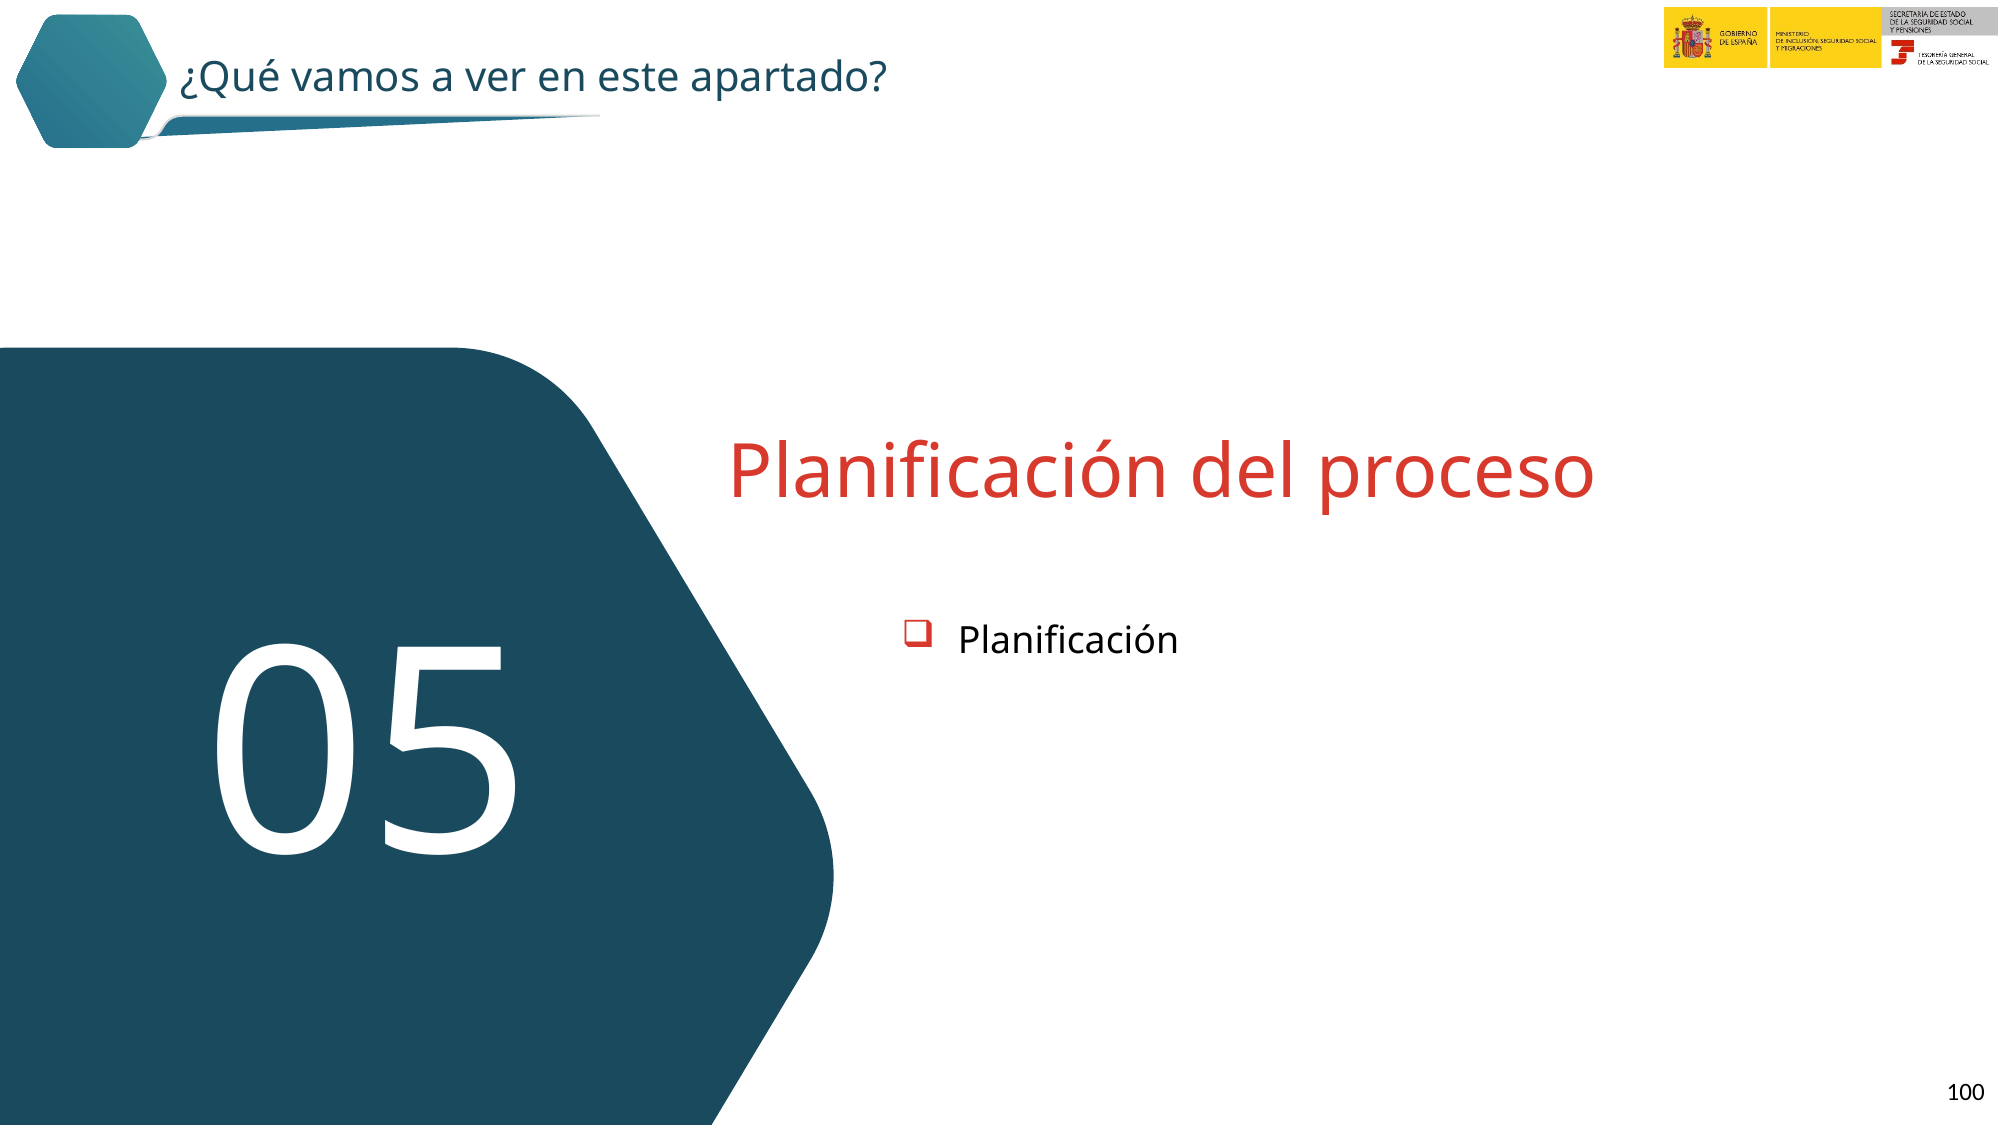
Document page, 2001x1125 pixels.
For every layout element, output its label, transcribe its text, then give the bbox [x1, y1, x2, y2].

text_box Planificación [886, 607, 1903, 647]
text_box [16, 14, 1903, 148]
text_box Planificación del proceso [707, 426, 1880, 589]
text_box 100 [1549, 1060, 2000, 1121]
picture [1664, 7, 1998, 68]
text_box 05 [172, 608, 563, 933]
text_box [0, 347, 834, 1125]
